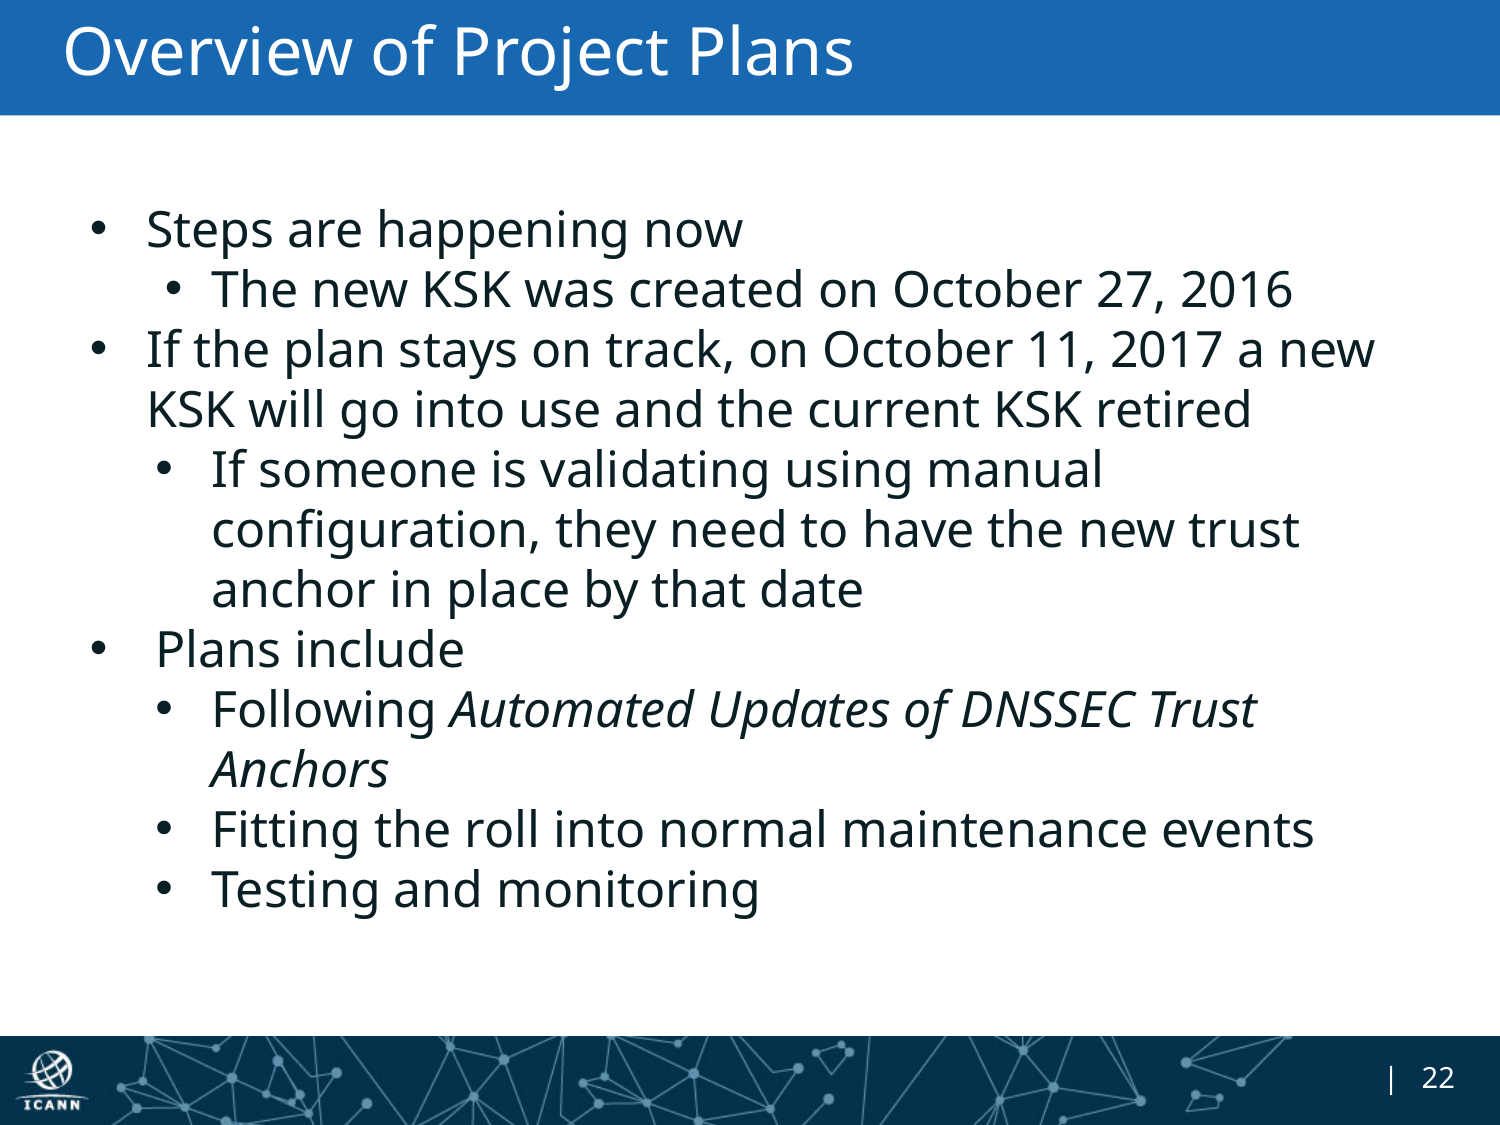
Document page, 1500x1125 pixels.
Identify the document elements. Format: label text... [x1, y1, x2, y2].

text_box Steps are happening now The new KSK was created on October 27, 2016 If the plan stays on track, on October 11, 2017 a new KSK will go into use and the current KSK retired If someone is validating using manual configuration, they need to have the new trust anchor in place by that date Plans include Following Automated Updates of DNSSEC Trust Anchors Fitting the roll into normal maintenance events Testing and monitoring [74, 190, 1425, 933]
picture [0, 1036, 1500, 1125]
title Overview of Project Plans [0, 0, 1500, 116]
